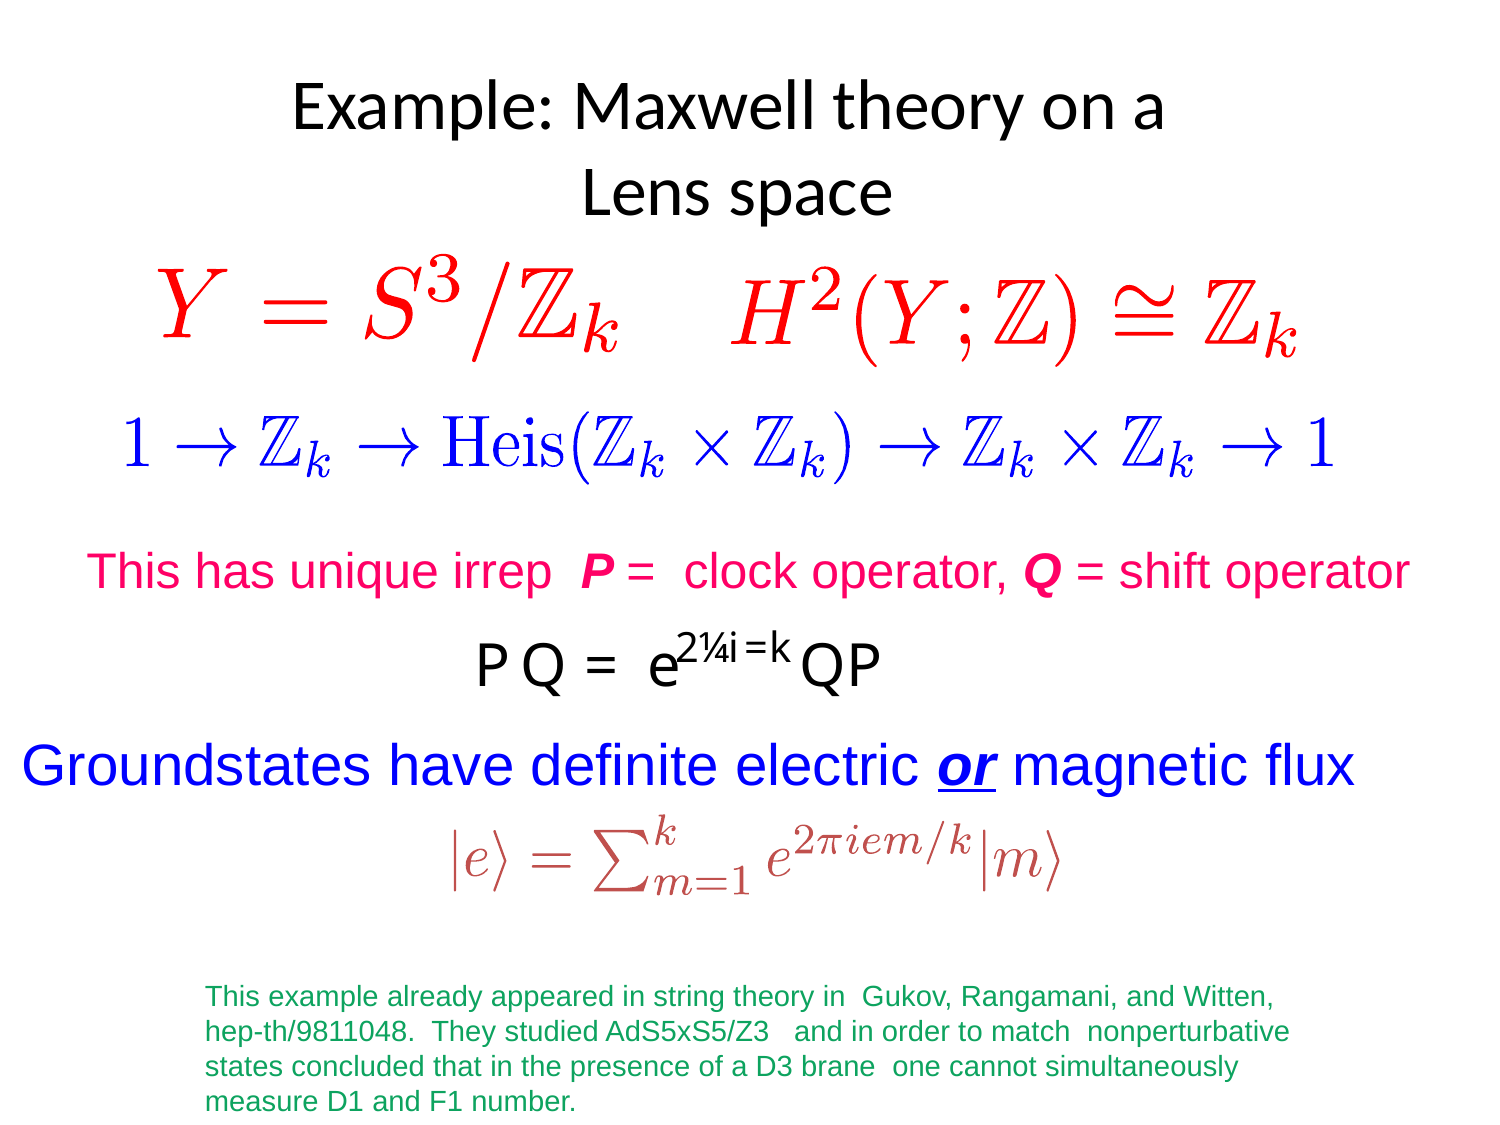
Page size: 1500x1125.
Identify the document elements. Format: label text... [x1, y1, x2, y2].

title Example: Maxwell theory on a Lens space [62, 50, 1413, 238]
text_box This example already appeared in string theory in Gukov, Rangamani, and Witten, hep-th/9811048. They studied AdS5xS5/Z3 and in order to match nonperturbative states concluded that in the presence of a D3 brane one cannot simultaneously measure D1 and F1 number. [190, 970, 1316, 1125]
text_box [125, 411, 1333, 485]
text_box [453, 814, 1060, 896]
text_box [730, 266, 1297, 368]
text_box This has unique irrep P = clock operator, Q = shift operator [71, 530, 1427, 606]
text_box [157, 253, 618, 363]
picture [472, 625, 899, 705]
text_box Groundstates have definite electric or magnetic flux [6, 720, 1372, 805]
